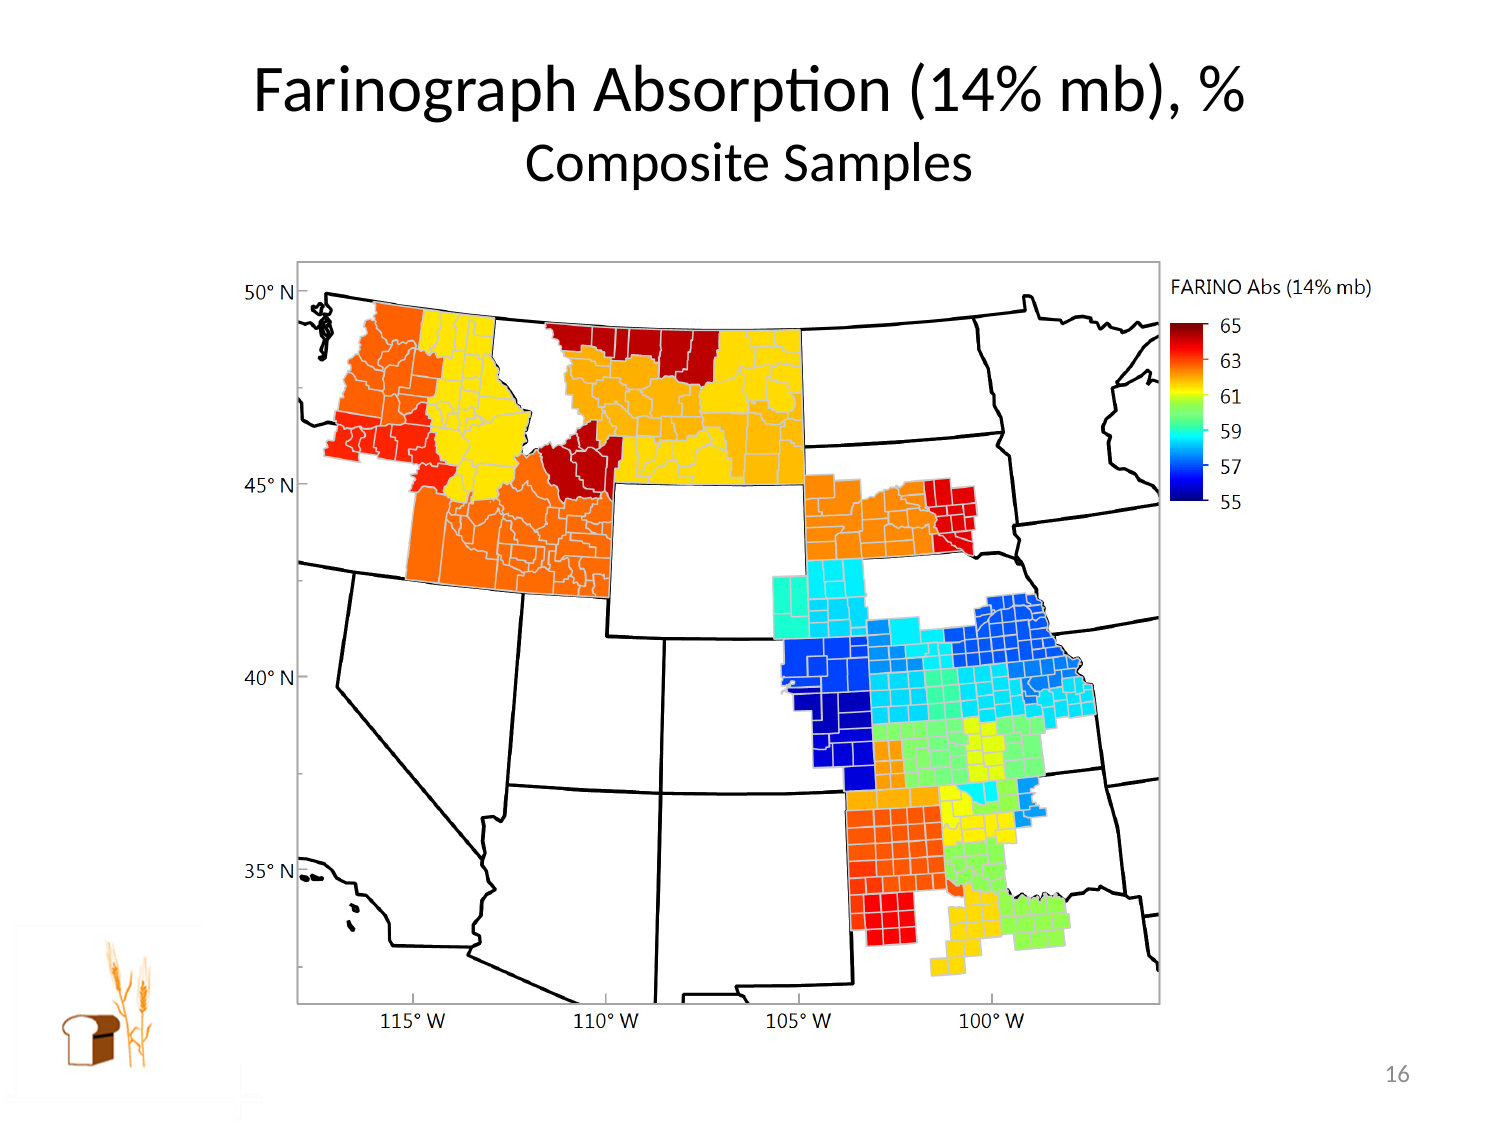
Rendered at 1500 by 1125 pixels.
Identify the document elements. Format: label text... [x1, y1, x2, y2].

slide_number 16 [1074, 1042, 1425, 1103]
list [0, 917, 268, 1125]
picture [202, 222, 1390, 1063]
title Farinograph Absorption (14% mb), % Composite Samples [75, 24, 1425, 213]
